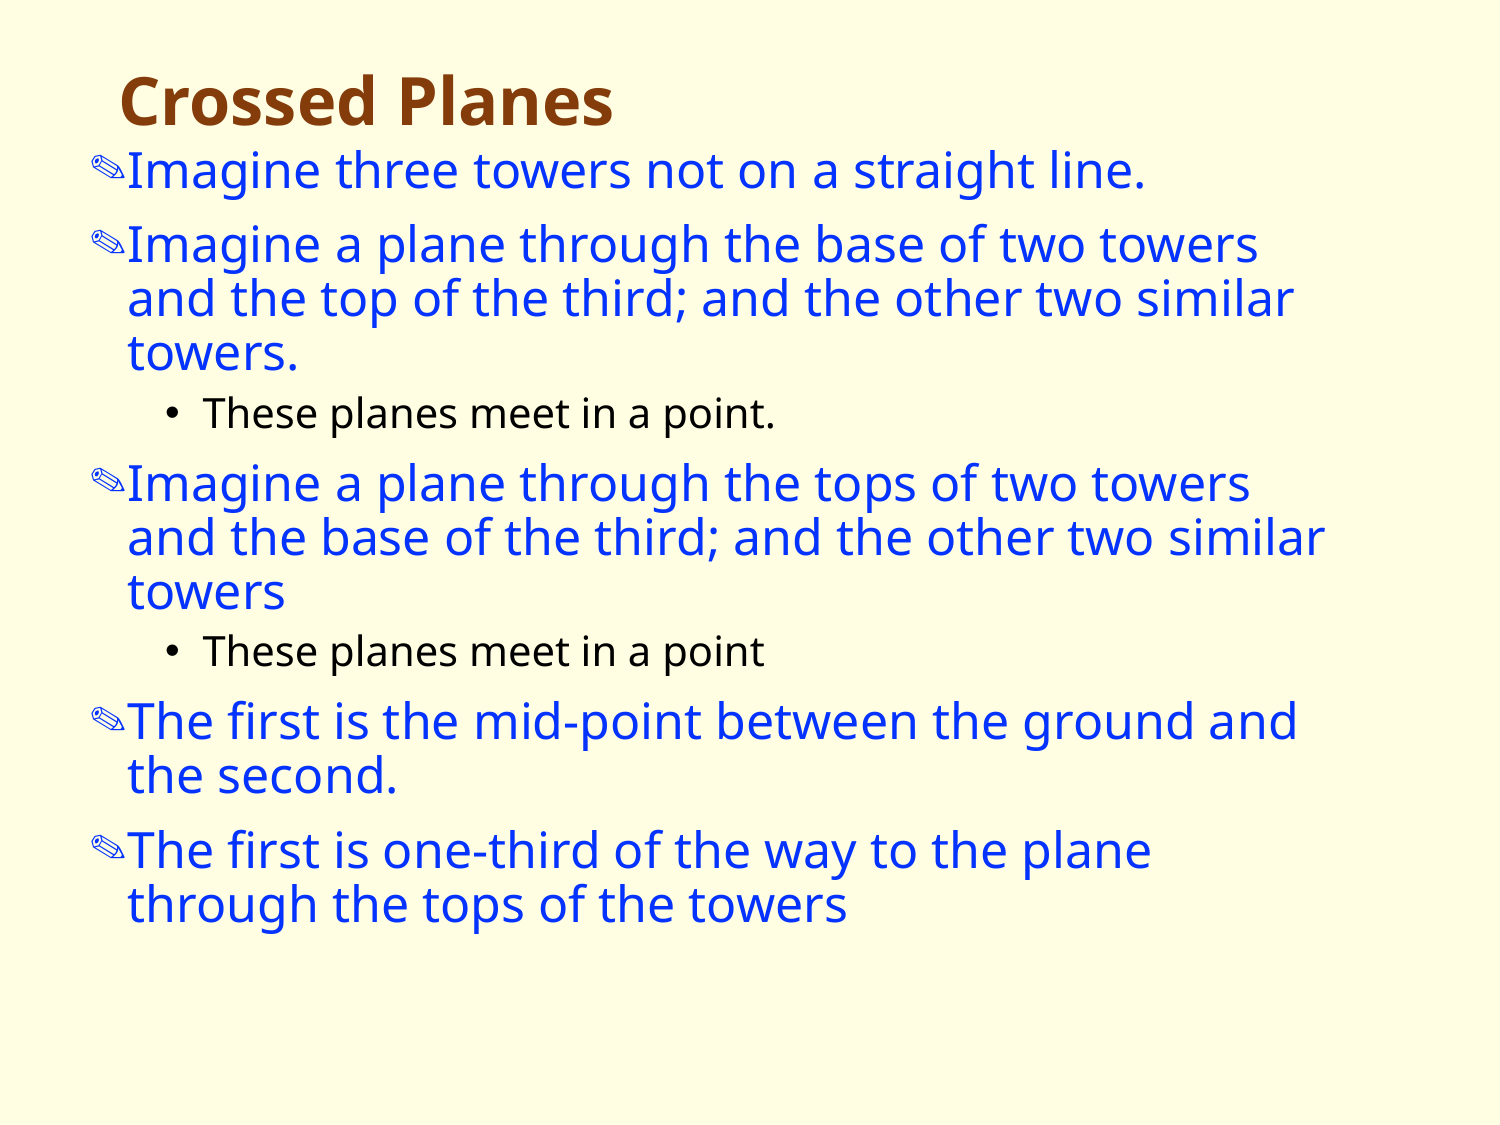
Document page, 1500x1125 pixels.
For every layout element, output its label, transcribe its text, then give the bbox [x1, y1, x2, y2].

list Imagine three towers not on a straight line. Imagine a plane through the base of two towers and the top of the third; and the other two similar towers. These planes meet in a point. Imagine a plane through the tops of two towers and the base of the third; and the other two similar towers These planes meet in a point The first is the mid-point between the ground and the second. The first is one-third of the way to the plane through the tops of the towers [75, 137, 1343, 988]
title Crossed Planes [103, 59, 1397, 167]
